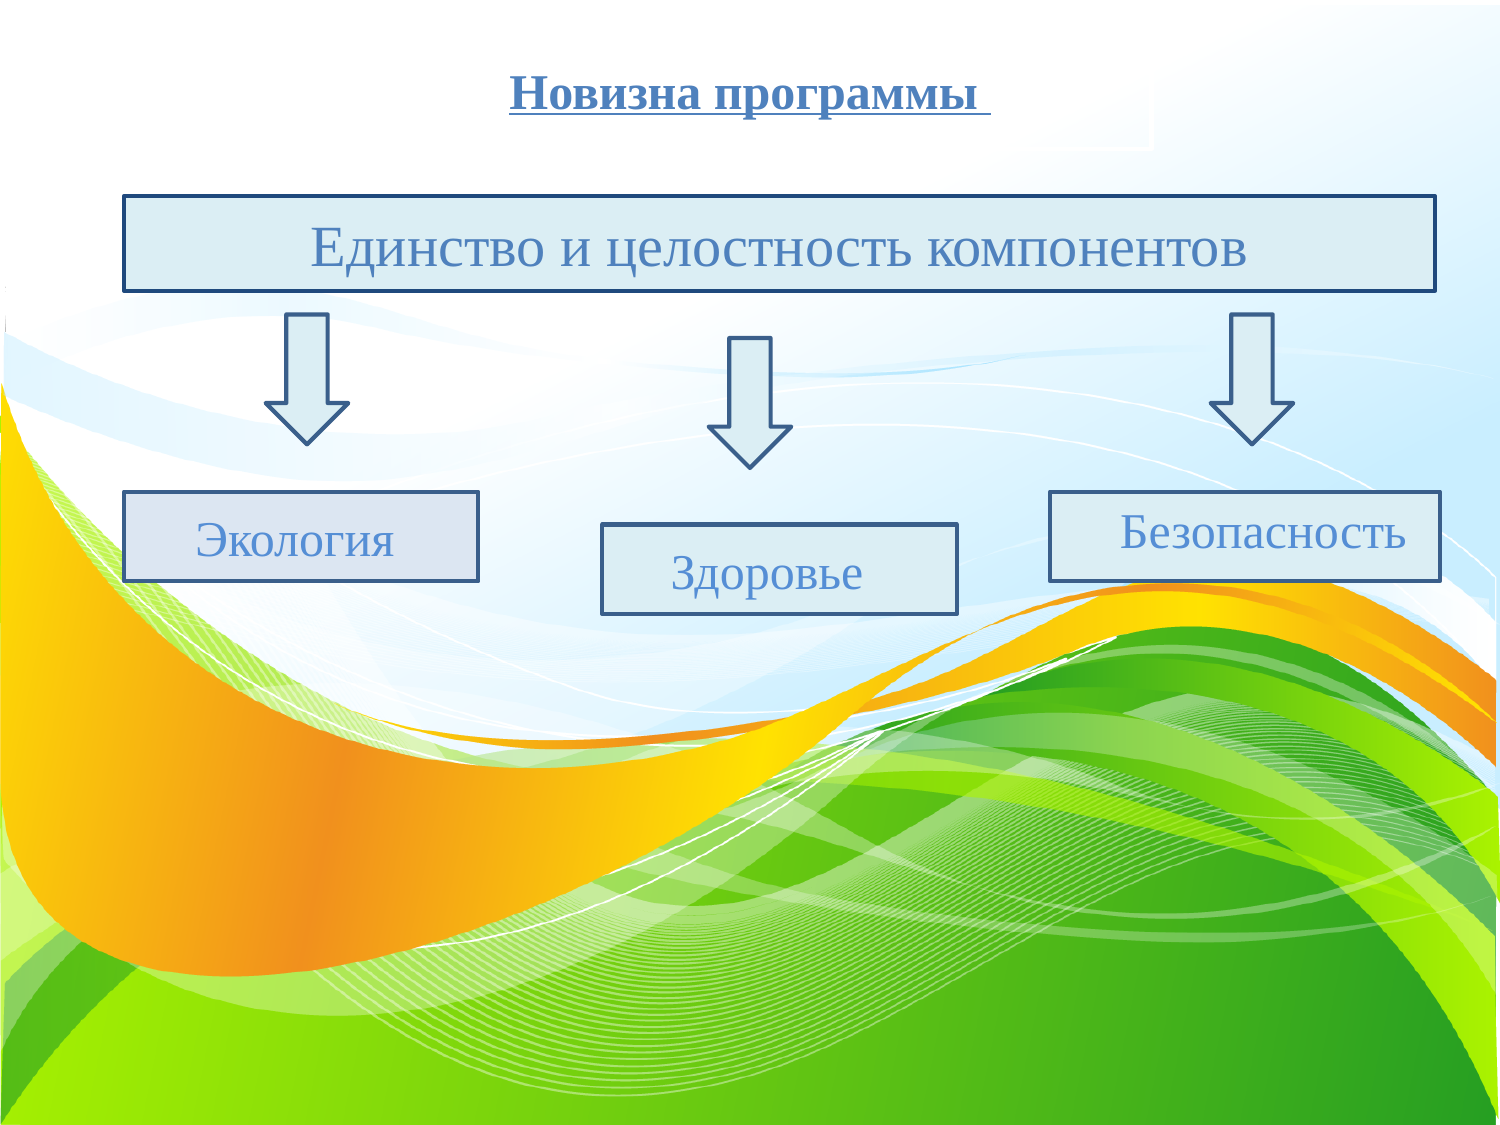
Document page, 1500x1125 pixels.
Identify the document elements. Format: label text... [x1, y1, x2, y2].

text_box Безопасность [1104, 491, 1436, 567]
picture [0, 0, 1500, 1125]
text_box Единство и целостность компонентов [122, 194, 1437, 293]
text_box [228, 29, 1154, 151]
text_box [263, 312, 351, 447]
text_box [1208, 312, 1296, 447]
text_box [1048, 490, 1442, 583]
text_box Новизна программы [395, 52, 1105, 127]
text_box [706, 335, 794, 471]
text_box Здоровье [600, 522, 959, 616]
text_box Экология [122, 490, 480, 583]
